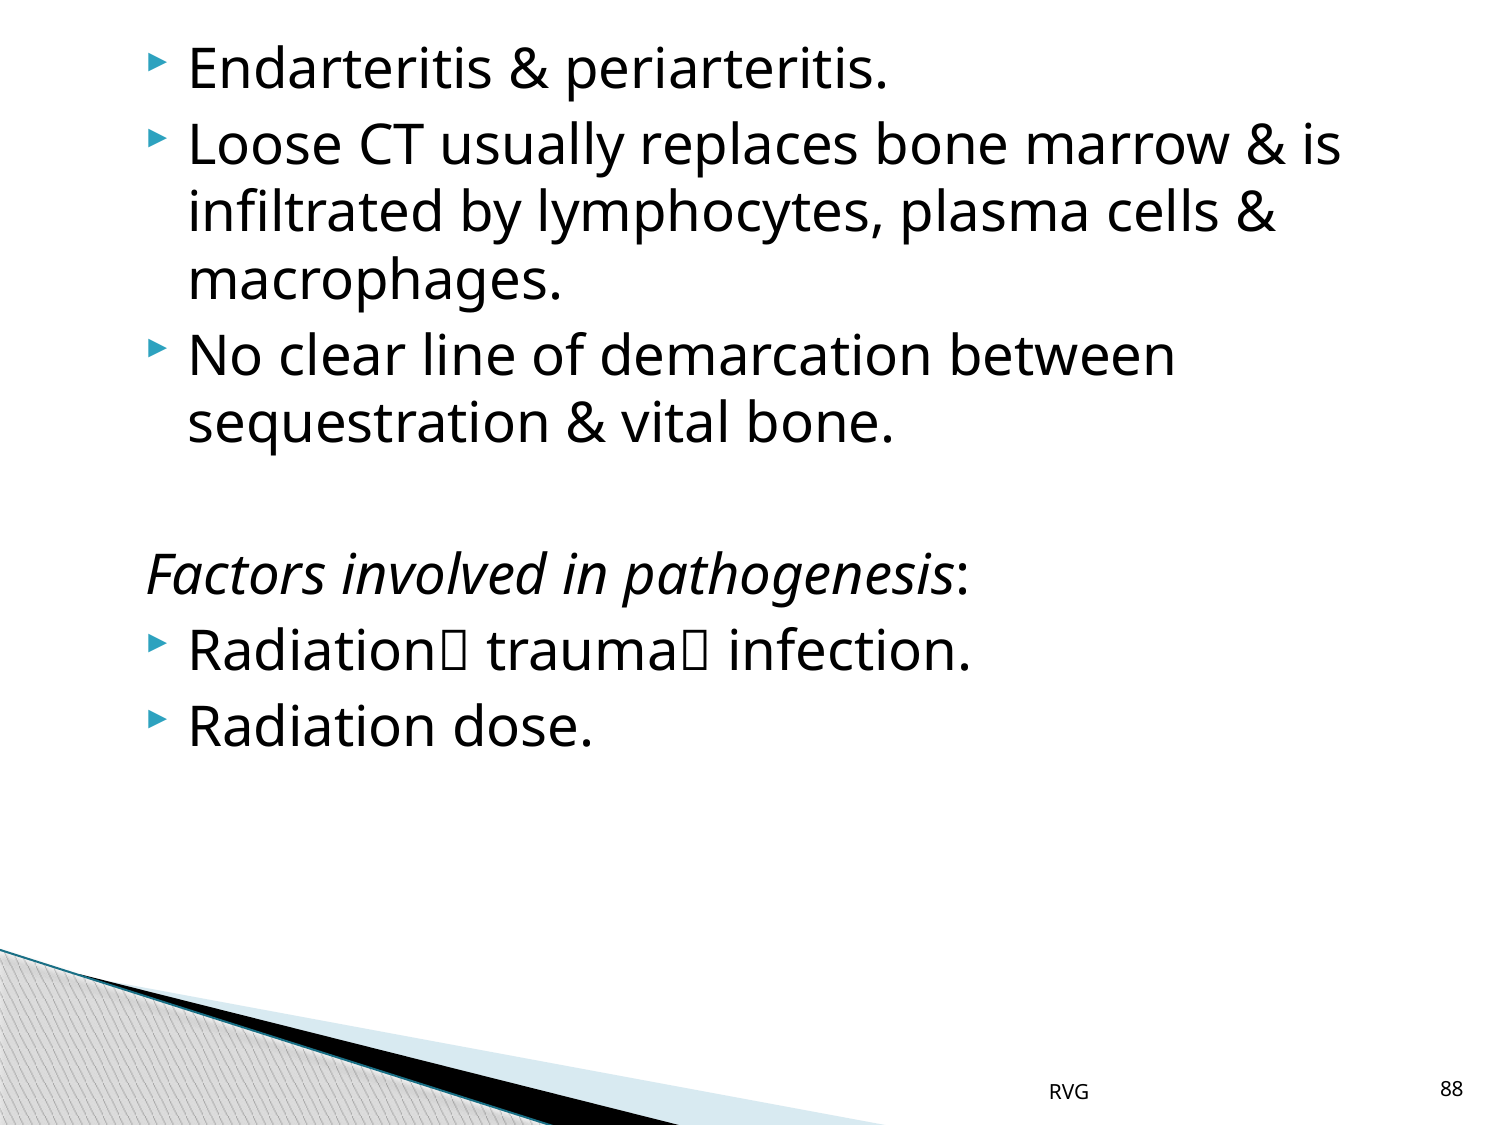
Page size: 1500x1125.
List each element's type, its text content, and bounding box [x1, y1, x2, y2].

slide_number 88 [1418, 1051, 1479, 1112]
list Endarteritis & periarteritis. Loose CT usually replaces bone marrow & is infiltrated by lymphocytes, plasma cells & macrophages. No clear line of demarcation between sequestration & vital bone. Factors involved in pathogenesis: Radiation trauma infection. Radiation dose. [112, 24, 1376, 1012]
footer RVG [718, 1051, 1105, 1112]
